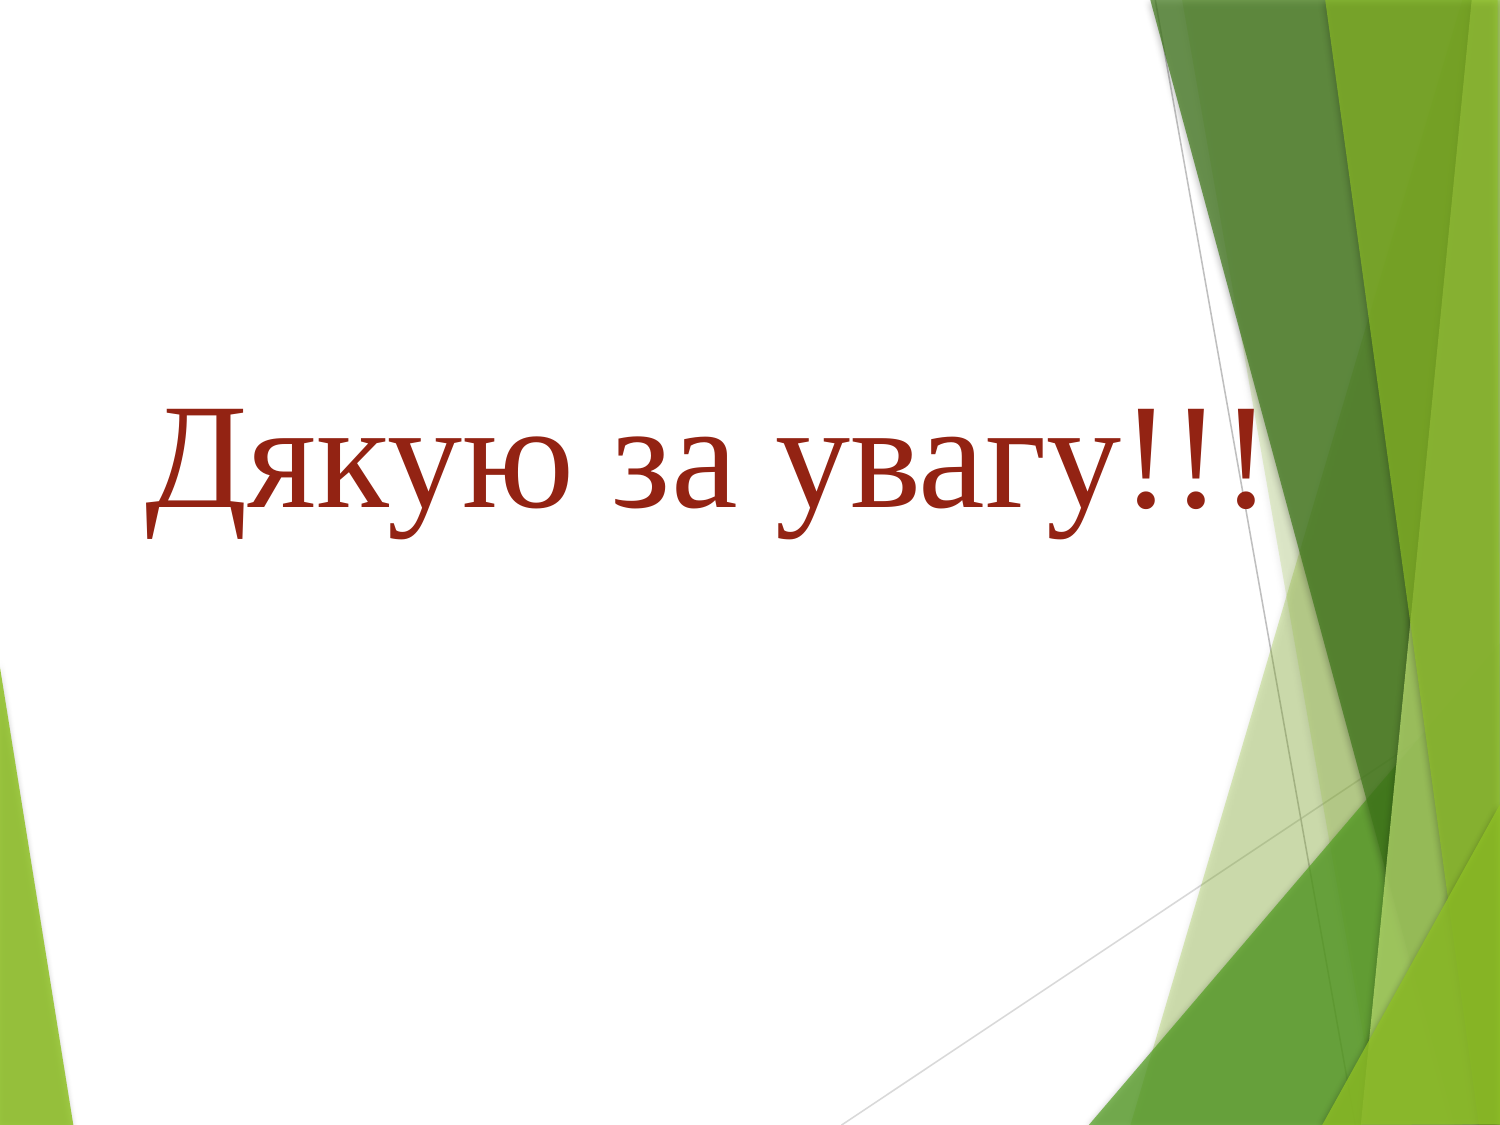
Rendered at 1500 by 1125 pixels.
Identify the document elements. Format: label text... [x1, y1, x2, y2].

list Дякую за увагу!!! [88, 349, 1330, 987]
